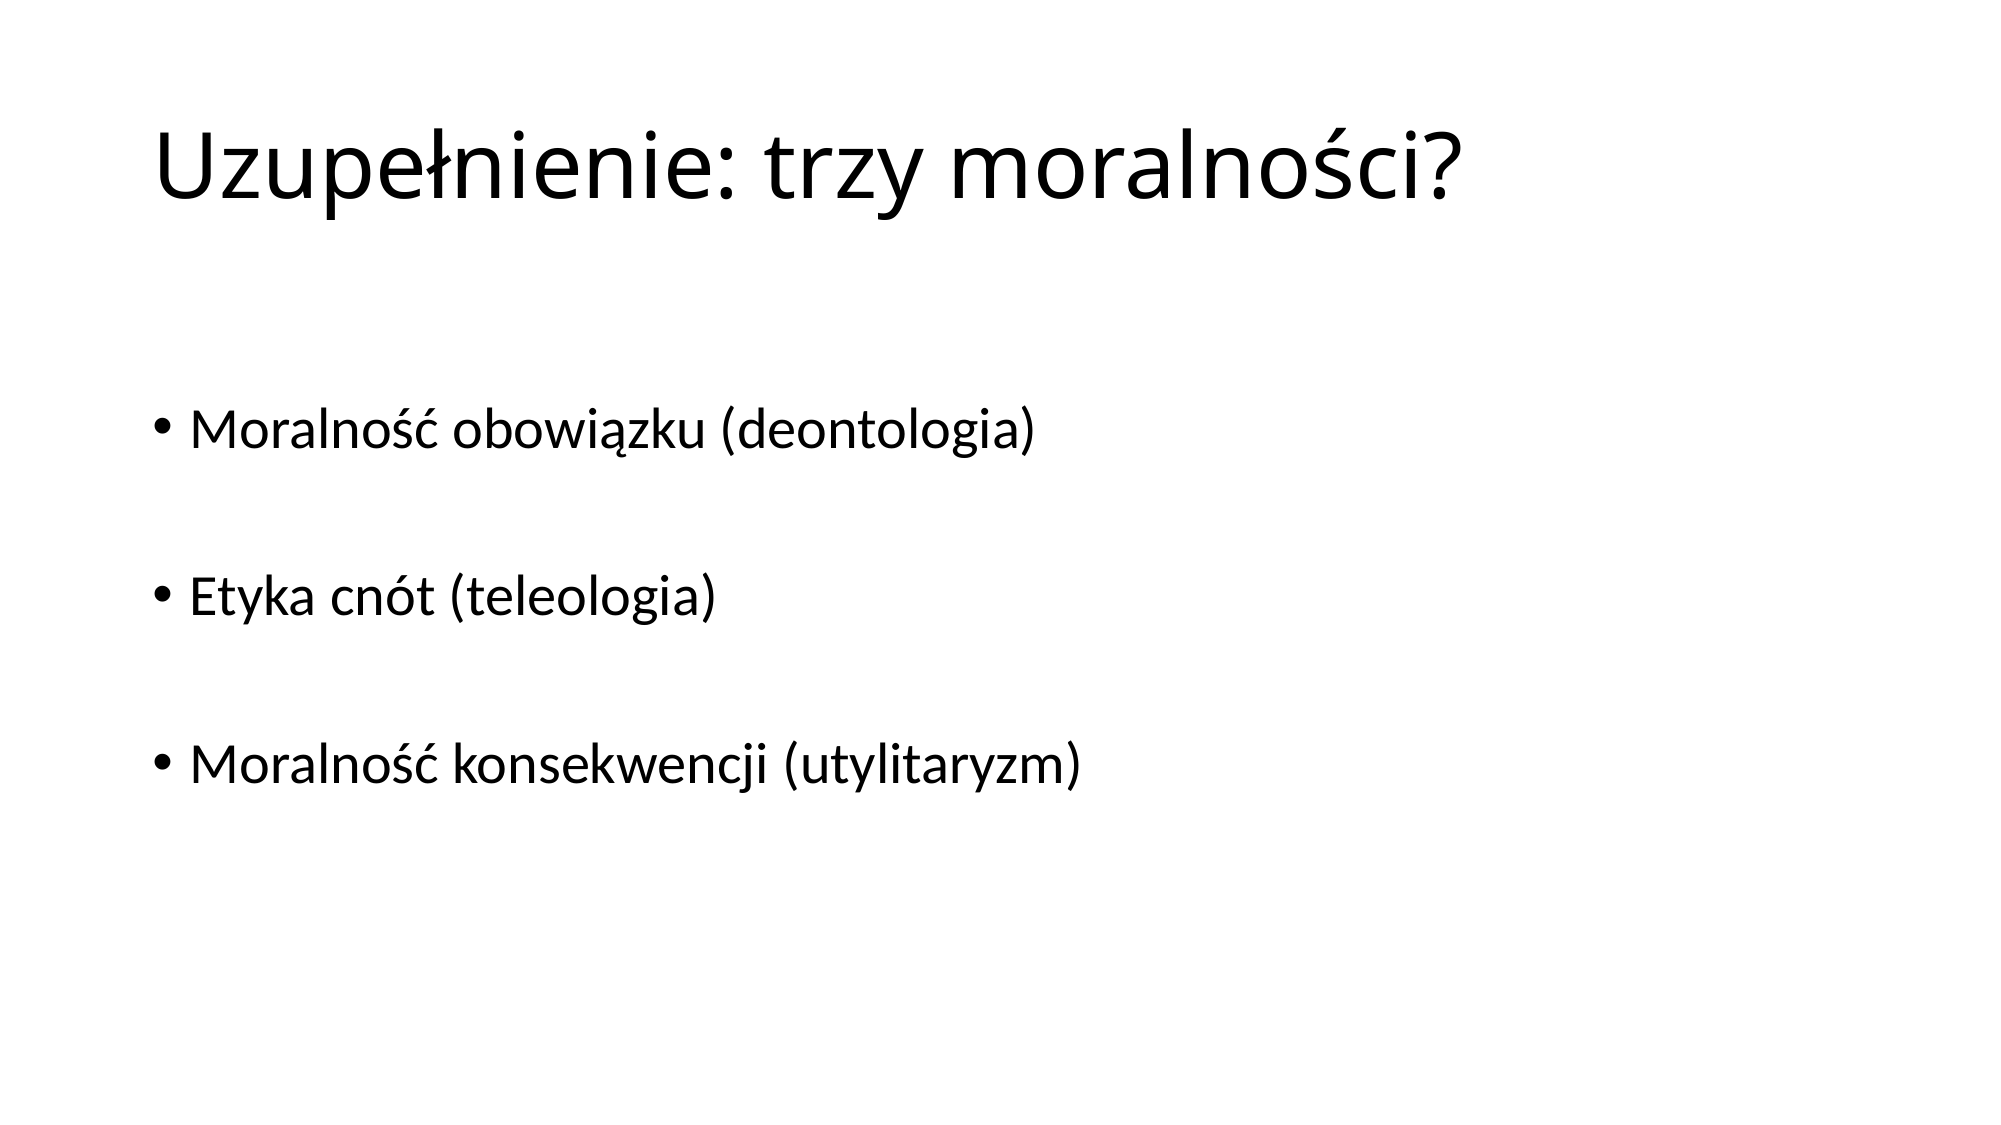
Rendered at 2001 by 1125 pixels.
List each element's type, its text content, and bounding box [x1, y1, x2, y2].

title Uzupełnienie: trzy moralności? [137, 59, 1863, 278]
list Moralność obowiązku (deontologia) Etyka cnót (teleologia) Moralność konsekwencji (utylitaryzm) [137, 299, 1863, 1014]
